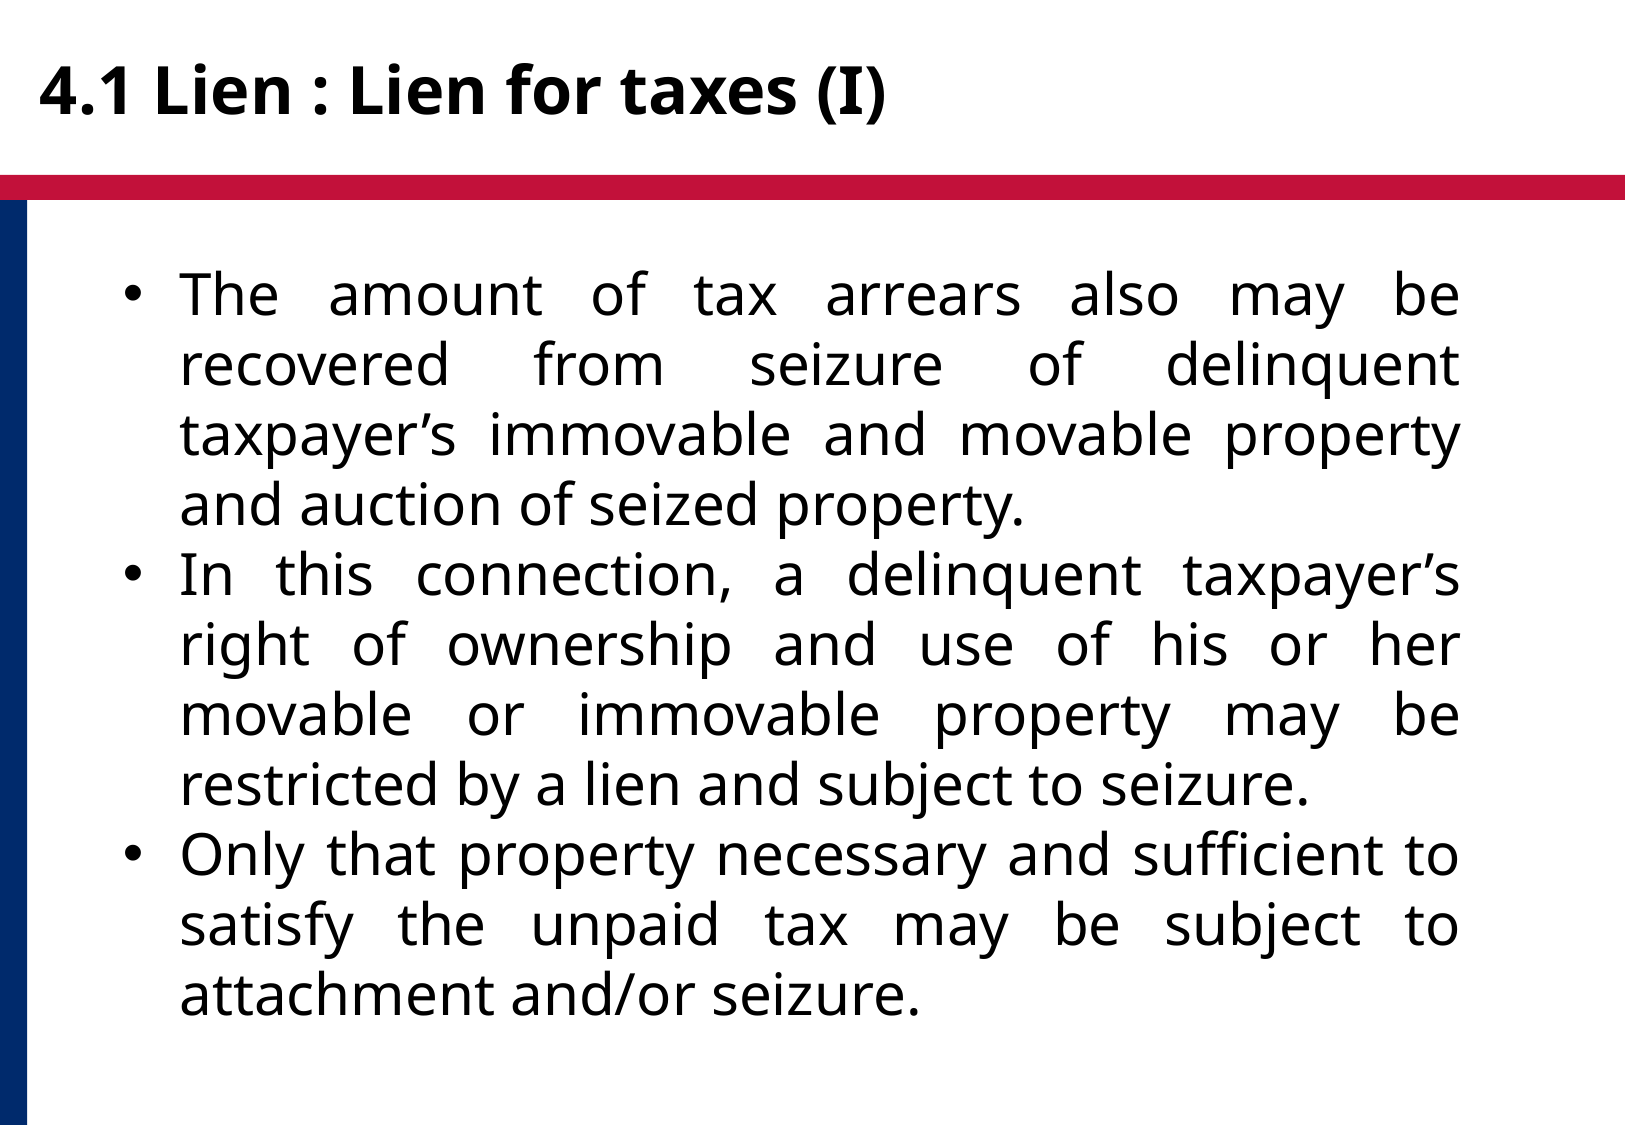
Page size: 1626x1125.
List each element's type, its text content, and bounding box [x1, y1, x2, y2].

title 4.1 Lien : Lien for taxes (I) [24, 37, 1126, 138]
text_box The amount of tax arrears also may be recovered from seizure of delinquent taxpayer’s immovable and movable property and auction of seized property. In this connection, a delinquent taxpayer’s right of ownership and use of his or her movable or immovable property may be restricted by a lien and subject to seizure. Only that property necessary and sufficient to satisfy the unpaid tax may be subject to attachment and/or seizure. [108, 249, 1476, 1035]
